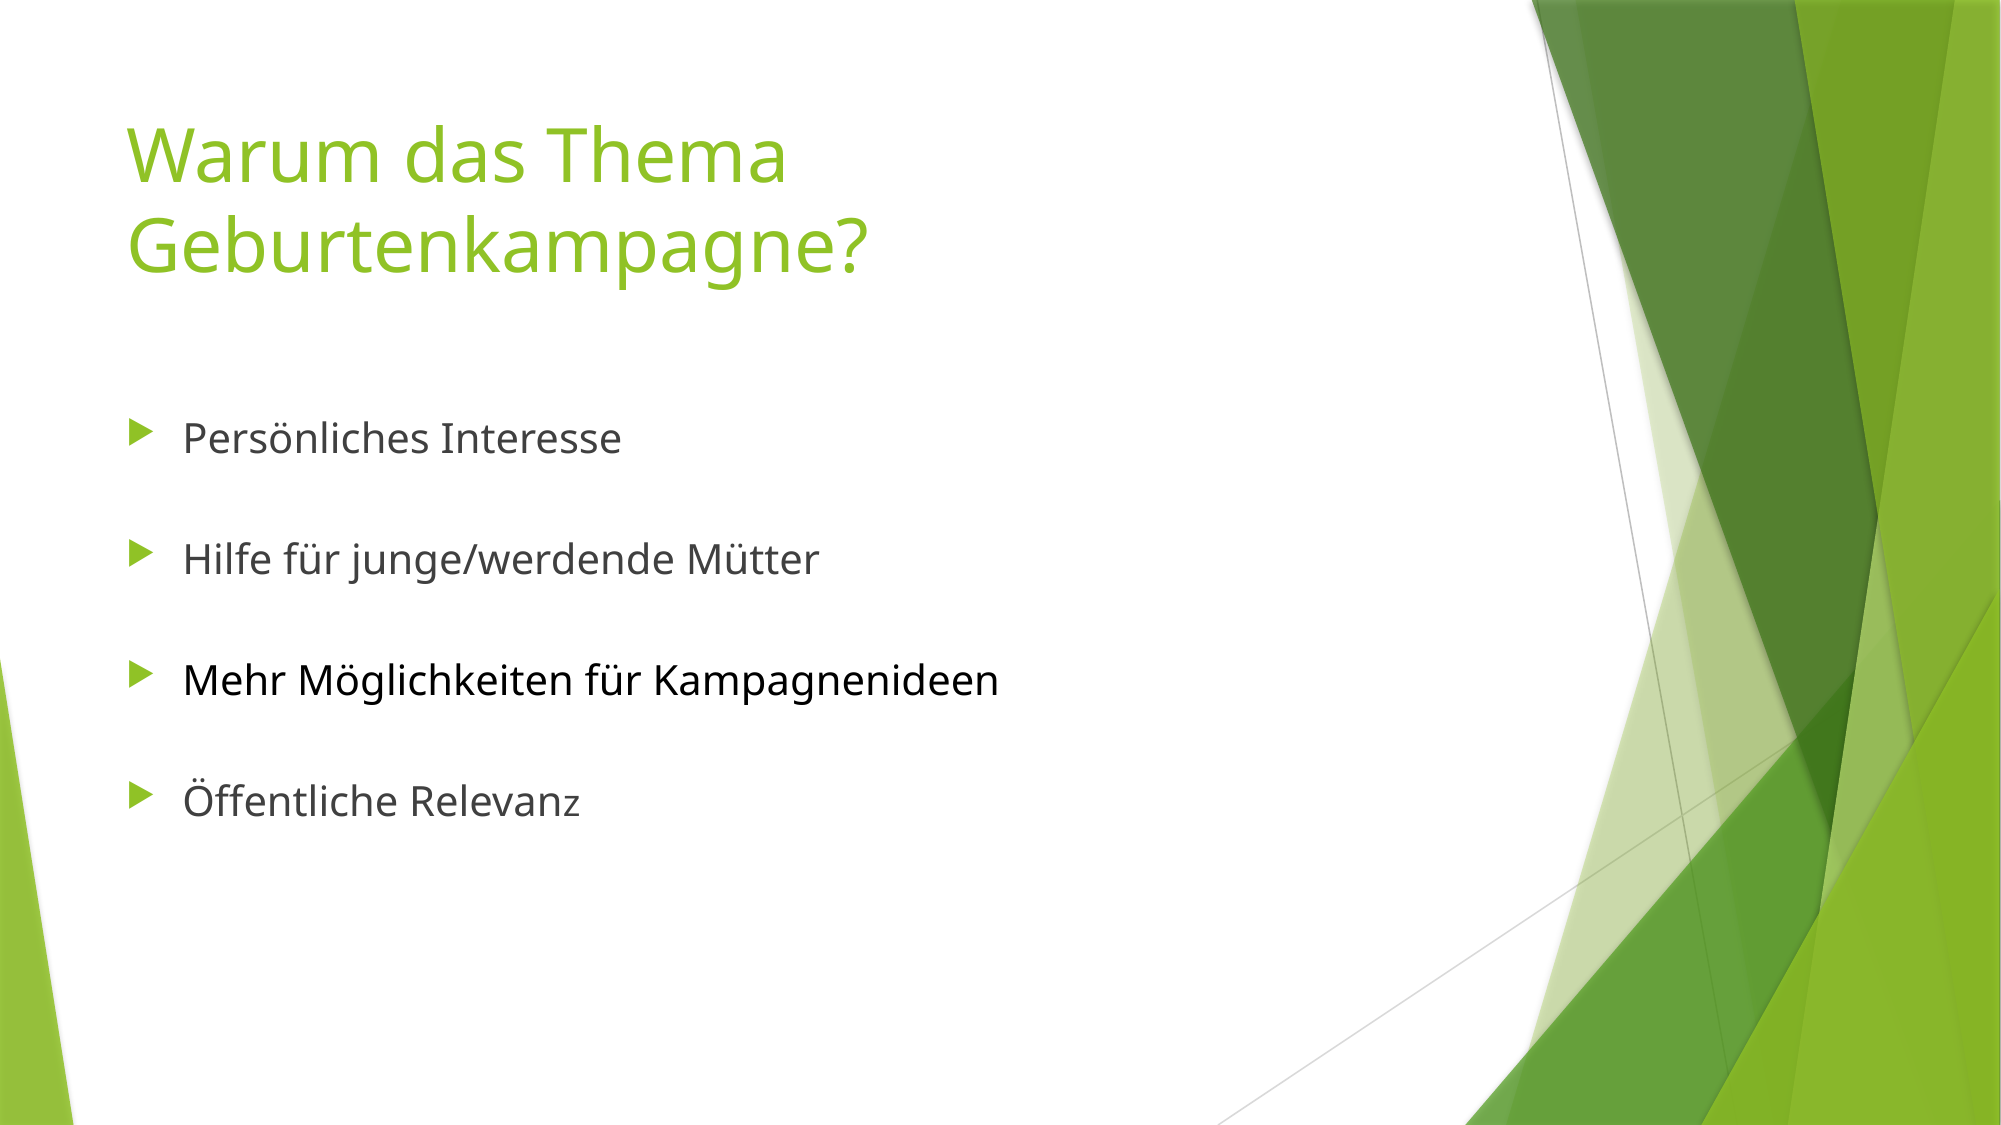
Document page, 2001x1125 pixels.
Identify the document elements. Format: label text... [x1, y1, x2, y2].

title Warum das Thema Geburtenkampagne? [111, 99, 1522, 317]
list Persönliches Interesse Hilfe für junge/werdende Mütter Mehr Möglichkeiten für Kampagnenideen Öffentliche Relevanz [111, 354, 1522, 992]
